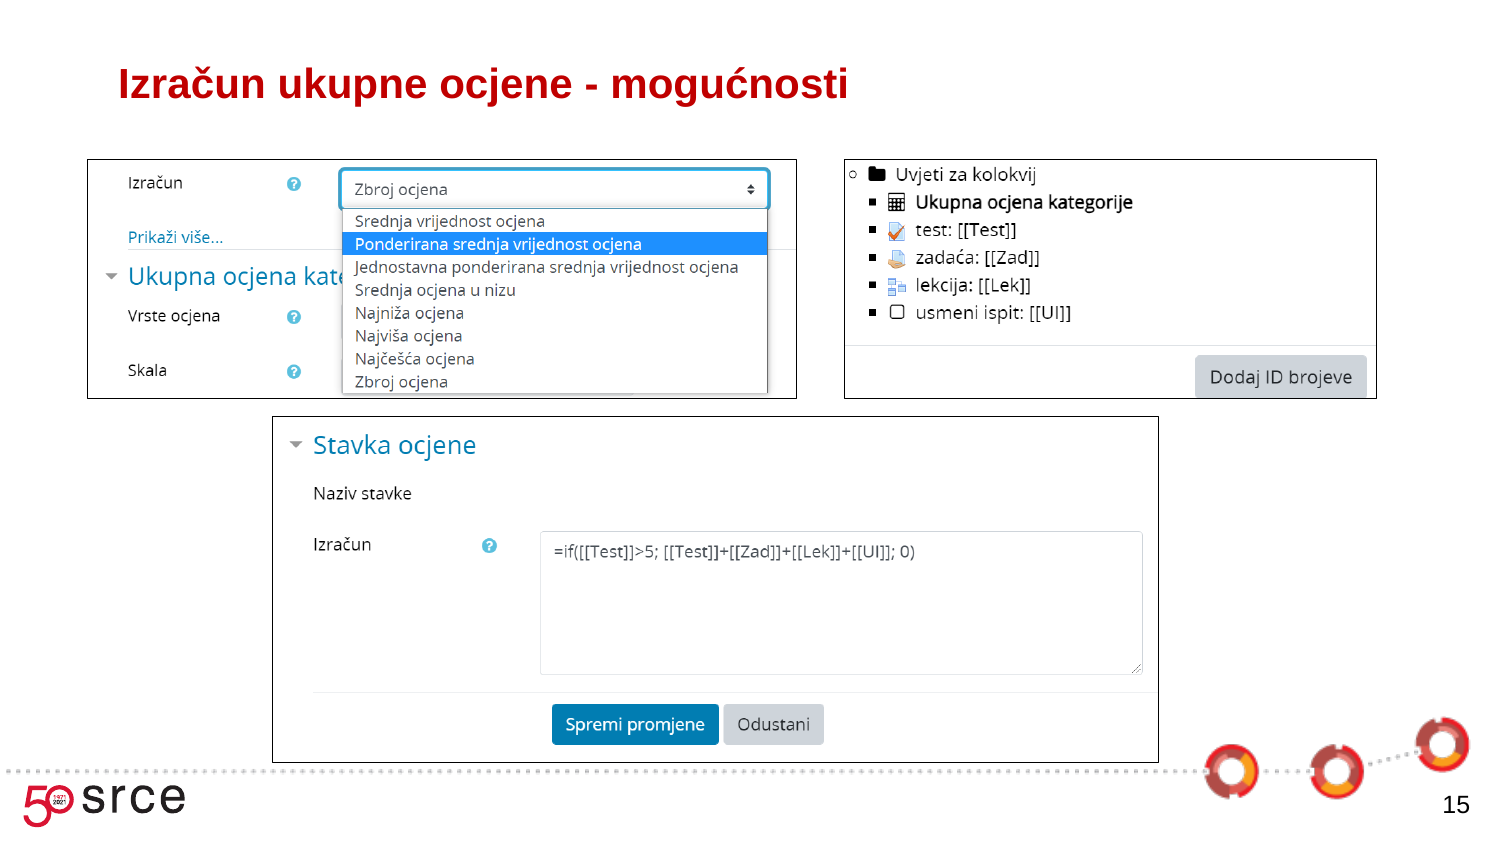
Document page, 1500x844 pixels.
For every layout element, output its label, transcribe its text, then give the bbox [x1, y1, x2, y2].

title Izračun ukupne ocjene - mogućnosti [103, 54, 1397, 160]
picture [844, 159, 1377, 399]
picture [0, 416, 1487, 816]
picture [50, 790, 69, 809]
slide_number 15 [1396, 781, 1500, 827]
picture [87, 159, 797, 398]
